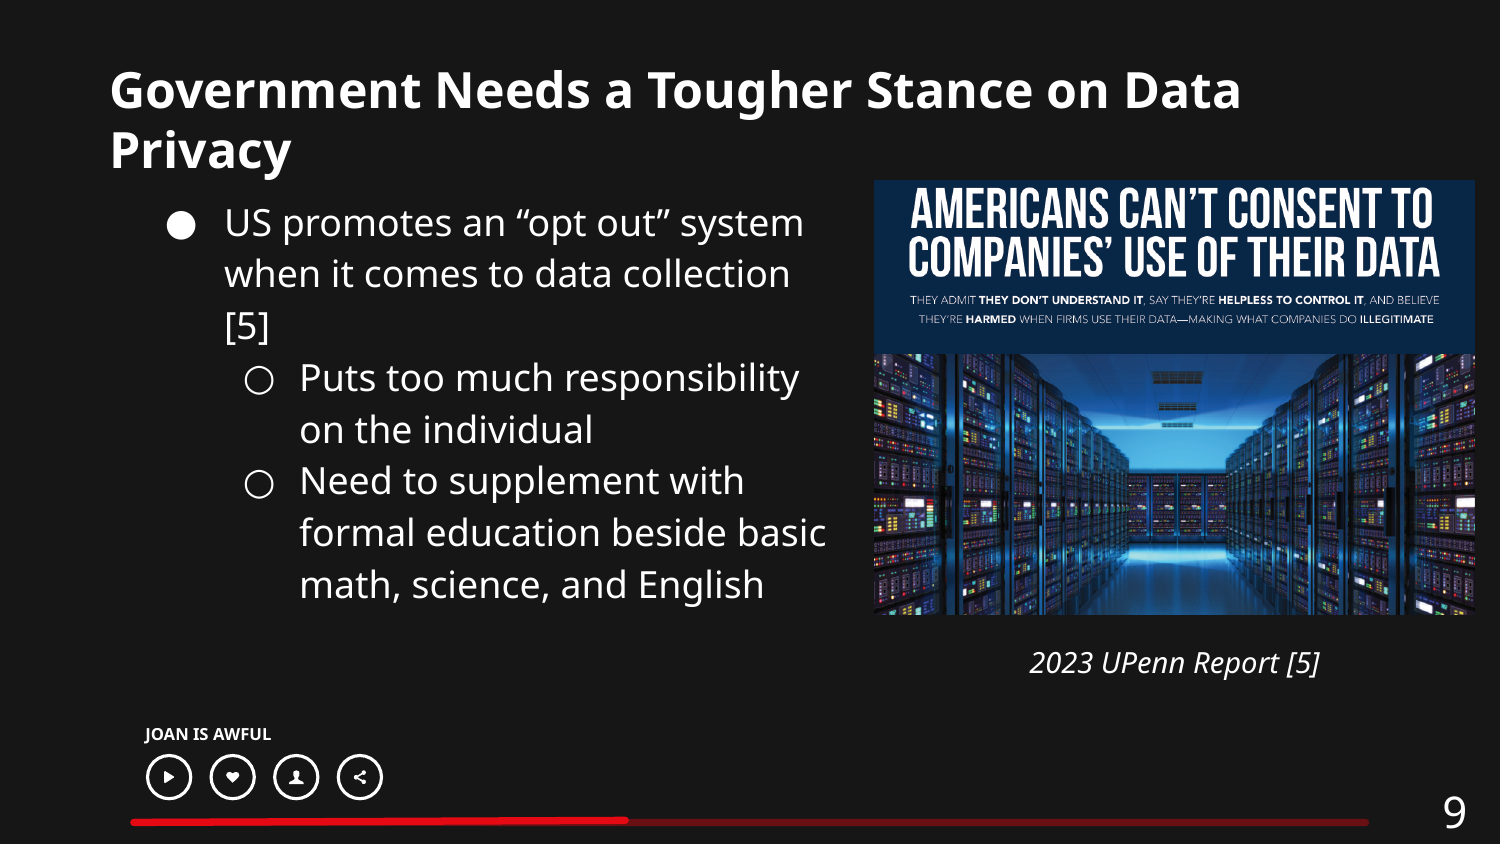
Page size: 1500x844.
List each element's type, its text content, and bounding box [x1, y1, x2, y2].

text_box US promotes an “opt out” system when it comes to data collection [5] Puts too much responsibility on the individual Need to supplement with formal education beside basic math, science, and English [134, 176, 862, 619]
text_box Government Needs a Tougher Stance on Data Privacy [98, 53, 1433, 185]
text_box 2023 UPenn Report [5] [979, 628, 1370, 685]
picture [873, 180, 1476, 615]
text_box 9 [1409, 779, 1500, 844]
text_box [133, 717, 1366, 823]
